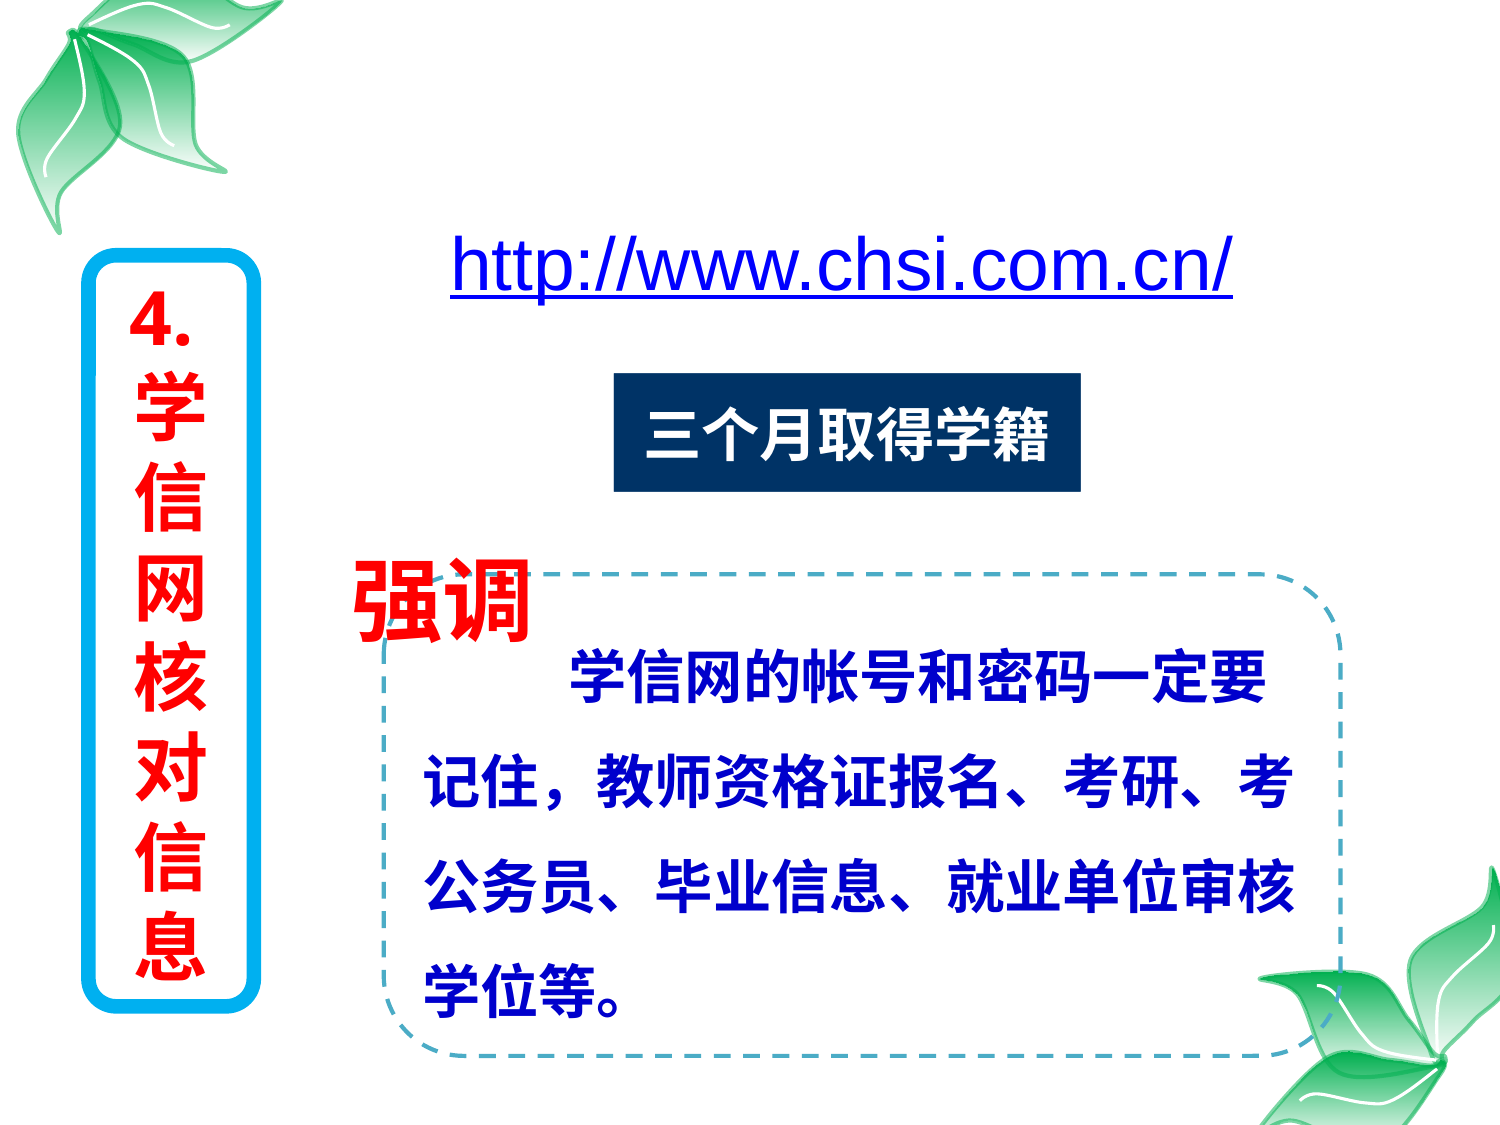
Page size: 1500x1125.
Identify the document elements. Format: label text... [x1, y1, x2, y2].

text_box 4.学信网核对信息 [88, 255, 254, 1007]
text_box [613, 373, 1081, 492]
text_box 学信网的帐号和密码一定要记住，教师资格证报名、考研、考公务员、毕业信息、就业单位审核学位等。 [381, 572, 1343, 1059]
text_box 强调 [336, 562, 549, 634]
text_box http://www.chsi.com.cn/ [435, 208, 1249, 313]
